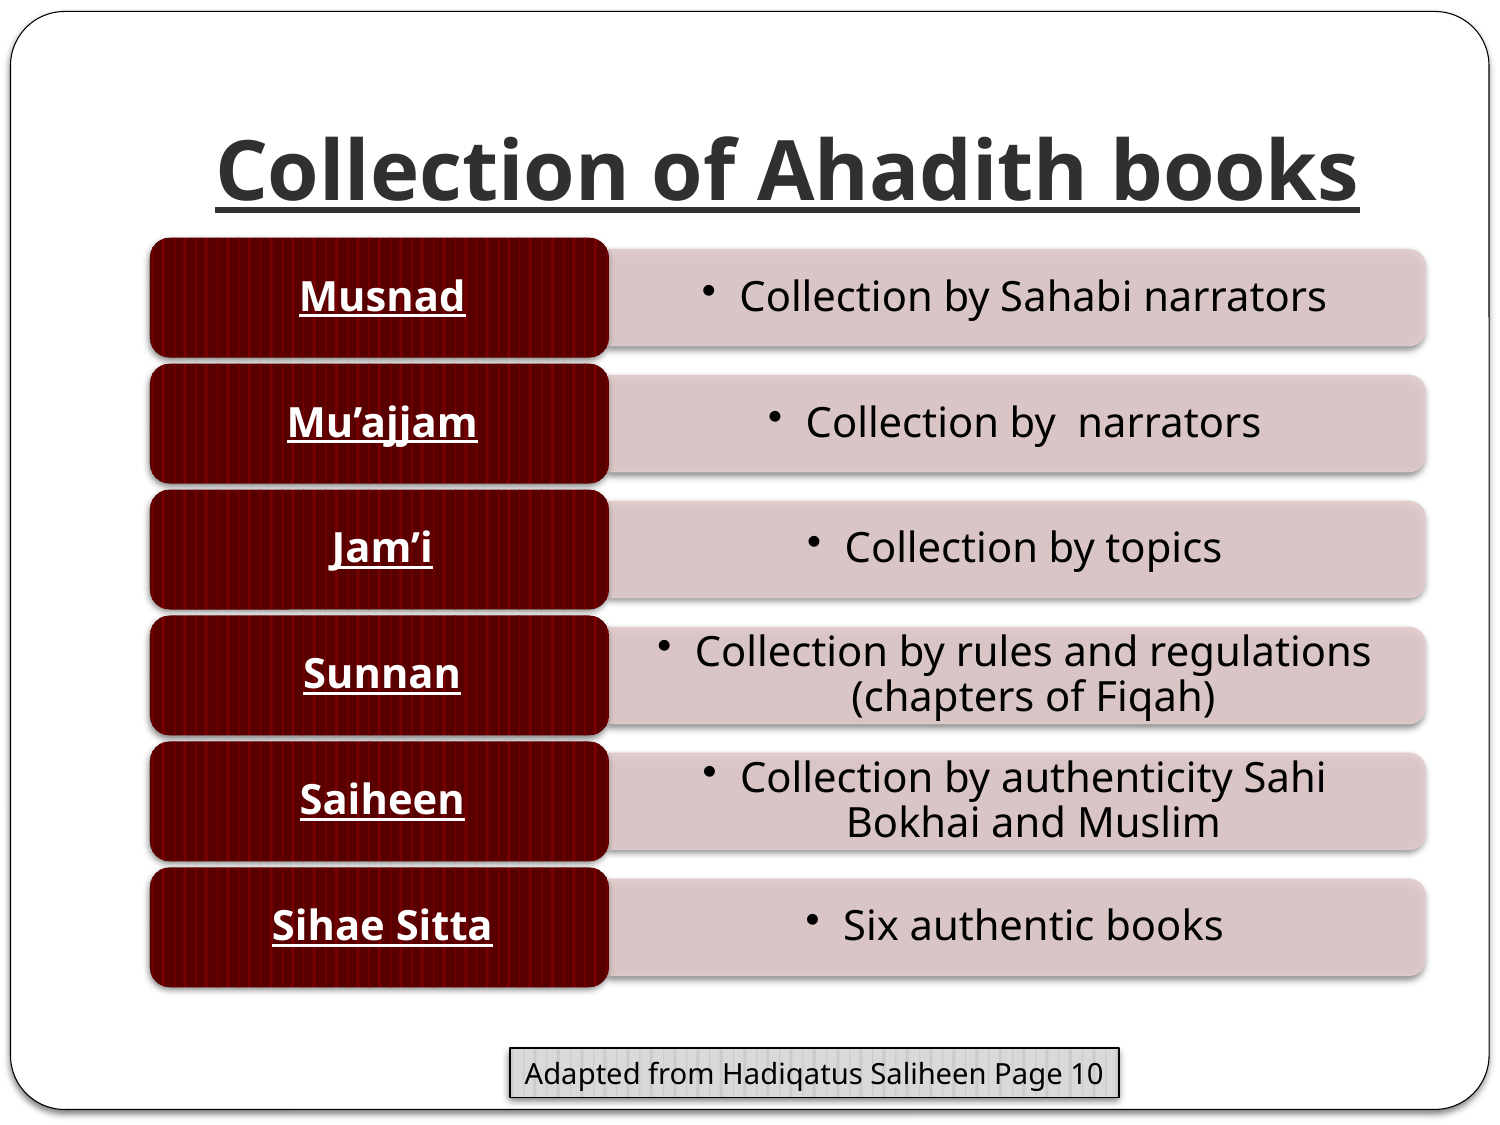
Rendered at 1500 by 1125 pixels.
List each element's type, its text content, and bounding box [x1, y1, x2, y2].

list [149, 237, 1426, 988]
text_box Adapted from Hadiqatus Saliheen Page 10 [509, 1047, 1120, 1098]
title Collection of Ahadith books [150, 45, 1425, 233]
